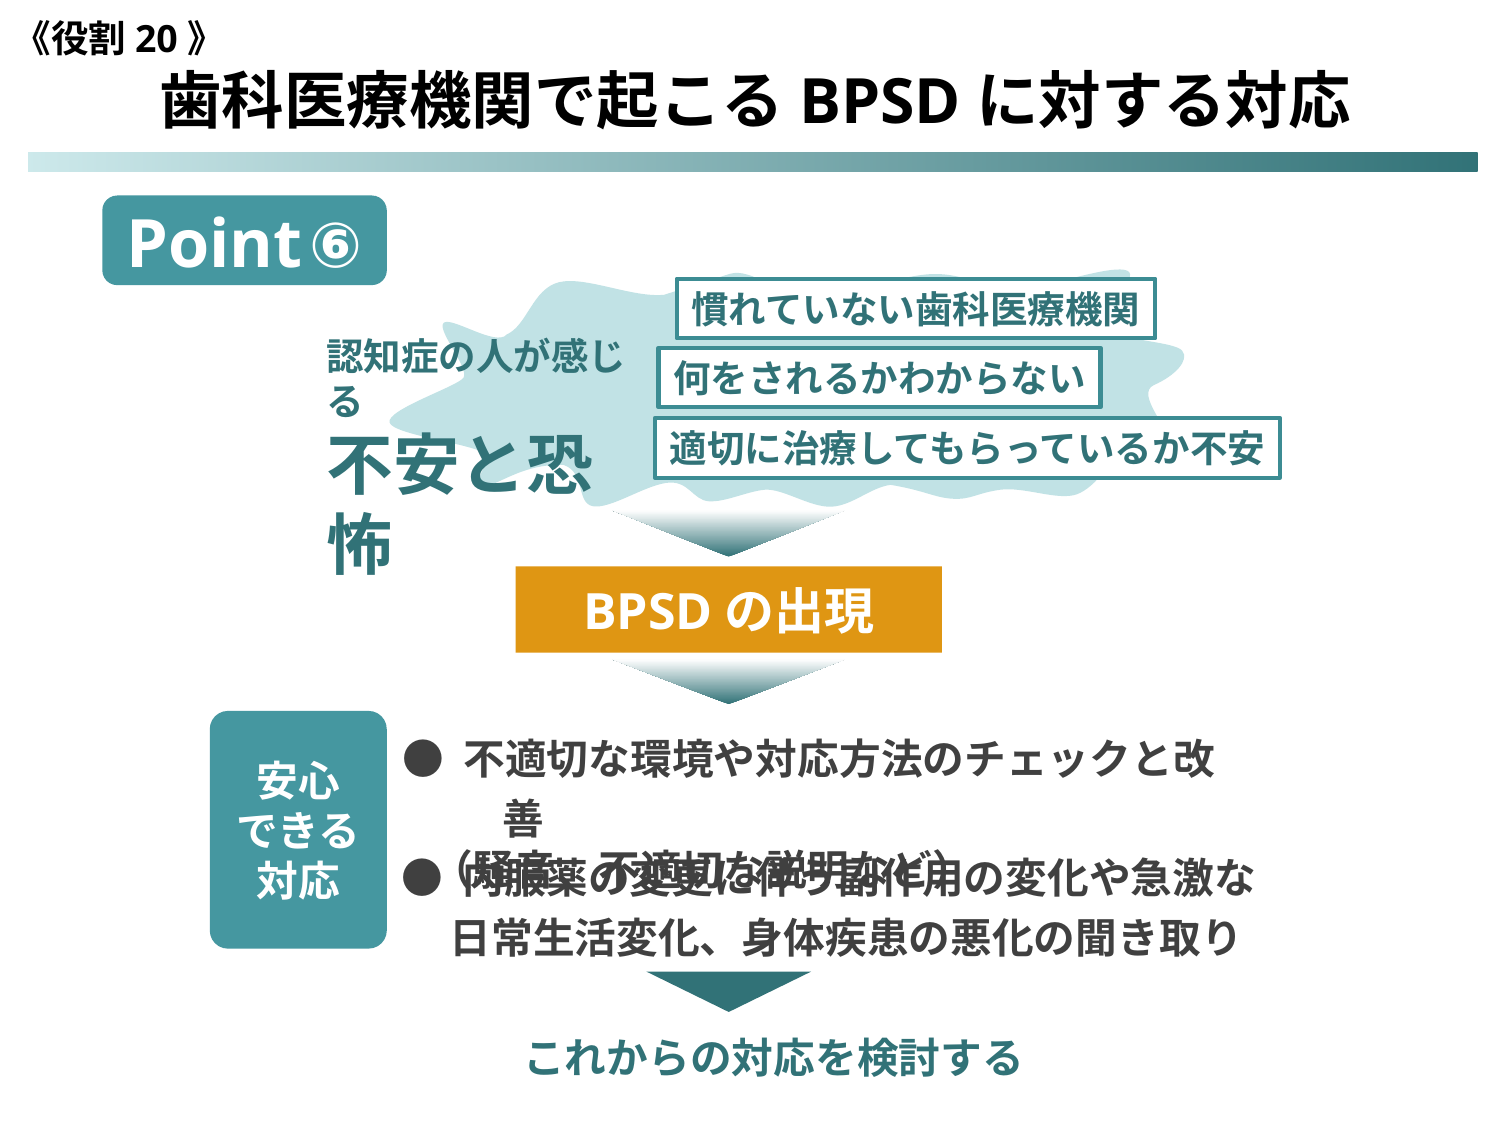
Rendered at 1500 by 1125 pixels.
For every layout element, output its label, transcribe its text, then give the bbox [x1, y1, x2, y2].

text_box [442, 321, 460, 325]
text_box ● 内服薬の変更に伴う副作用の変化や急激な 日常生活変化、身体疾患の悪化の聞き取り これからの対応を検討する [386, 834, 1387, 1090]
text_box [720, 272, 755, 277]
text_box [518, 281, 1185, 416]
text_box [612, 510, 846, 557]
text_box 安心 できる 対応 [209, 710, 387, 949]
text_box ● 不適切な環境や対応方法のチェックと改善 （騒音、不適切な説明など） [387, 715, 1269, 834]
text_box 《役割20》 [0, 0, 210, 74]
title 歯科医療機関で起こるBPSDに対する対応 [80, 52, 1431, 145]
text_box BPSDの出現 [515, 566, 942, 653]
text_box 認知症の人が感じる 不安と恐怖 [311, 325, 664, 591]
text_box [664, 480, 1097, 507]
text_box Point ⑥ [102, 195, 387, 286]
text_box [646, 971, 812, 1012]
text_box [28, 152, 1478, 172]
text_box 適切に治療してもらっているか不安 [664, 416, 1282, 480]
text_box 何をされるかわからない [664, 346, 1103, 409]
text_box [1076, 269, 1131, 277]
text_box [612, 659, 846, 705]
text_box 慣れていない歯科医療機関 [675, 277, 1157, 340]
